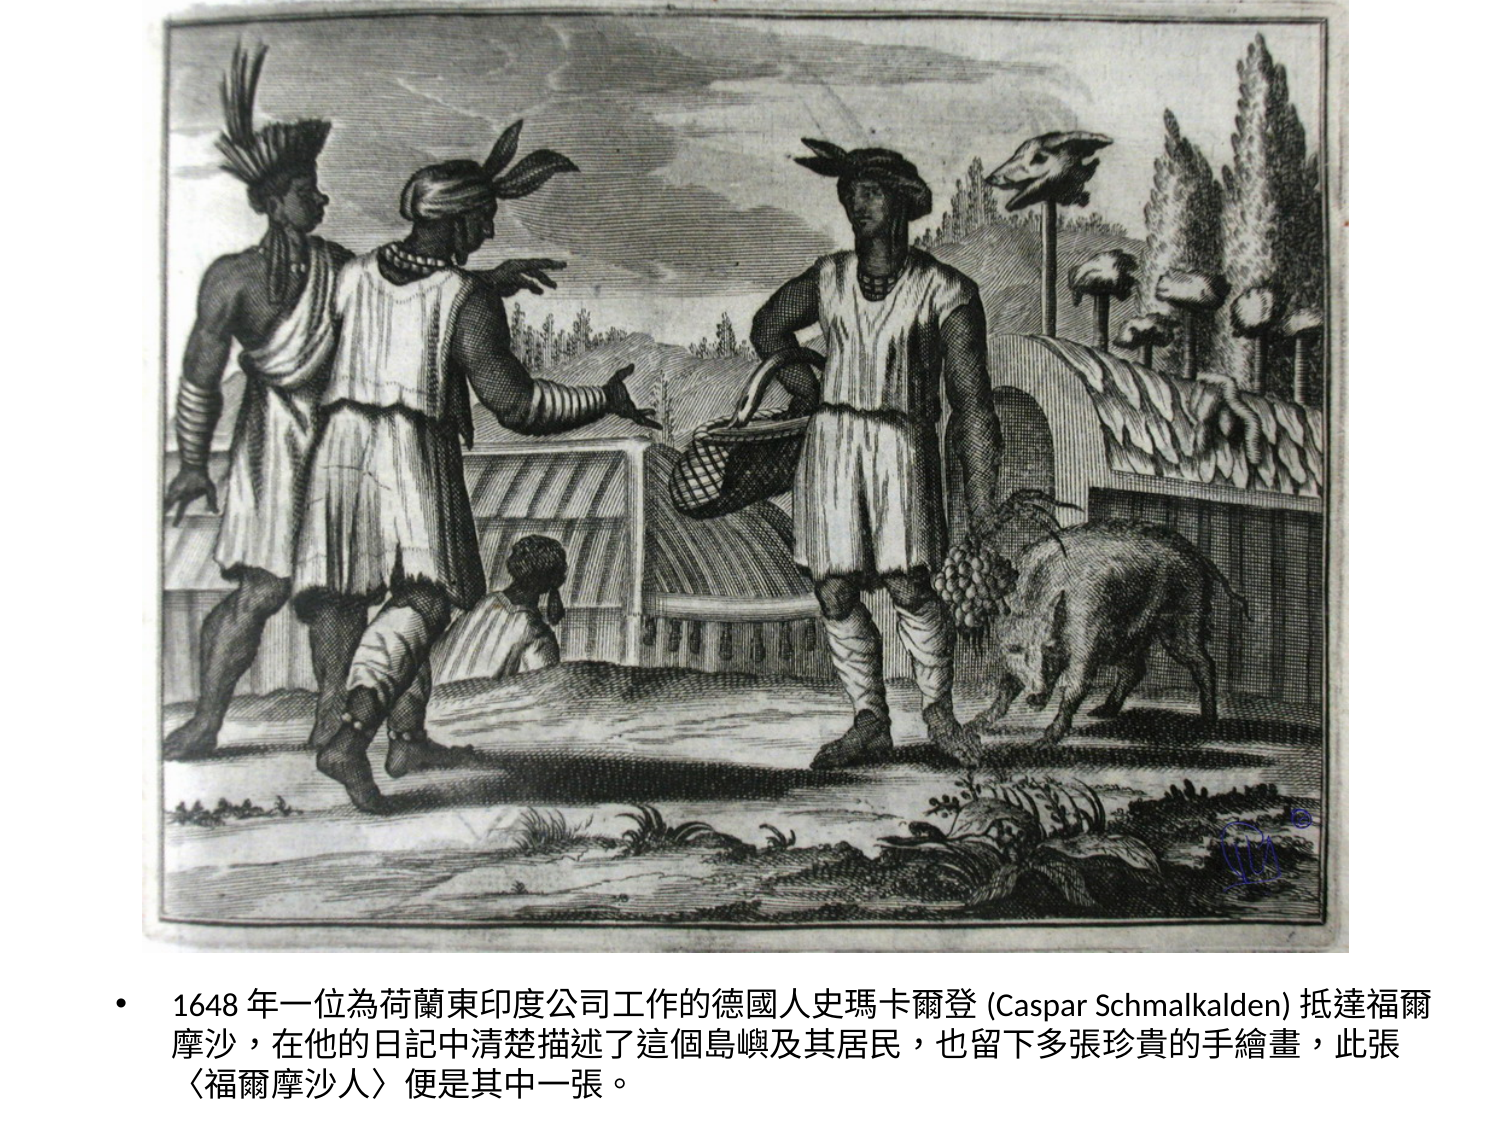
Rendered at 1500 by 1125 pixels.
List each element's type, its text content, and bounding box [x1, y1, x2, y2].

list 1648年一位為荷蘭東印度公司工作的德國人史瑪卡爾登(Caspar Schmalkalden)抵達福爾摩沙，在他的日記中清楚描述了這個島嶼及其居民，也留下多張珍貴的手繪畫，此張〈福爾摩沙人〉便是其中一張。 [100, 975, 1451, 1125]
picture [142, 0, 1349, 953]
